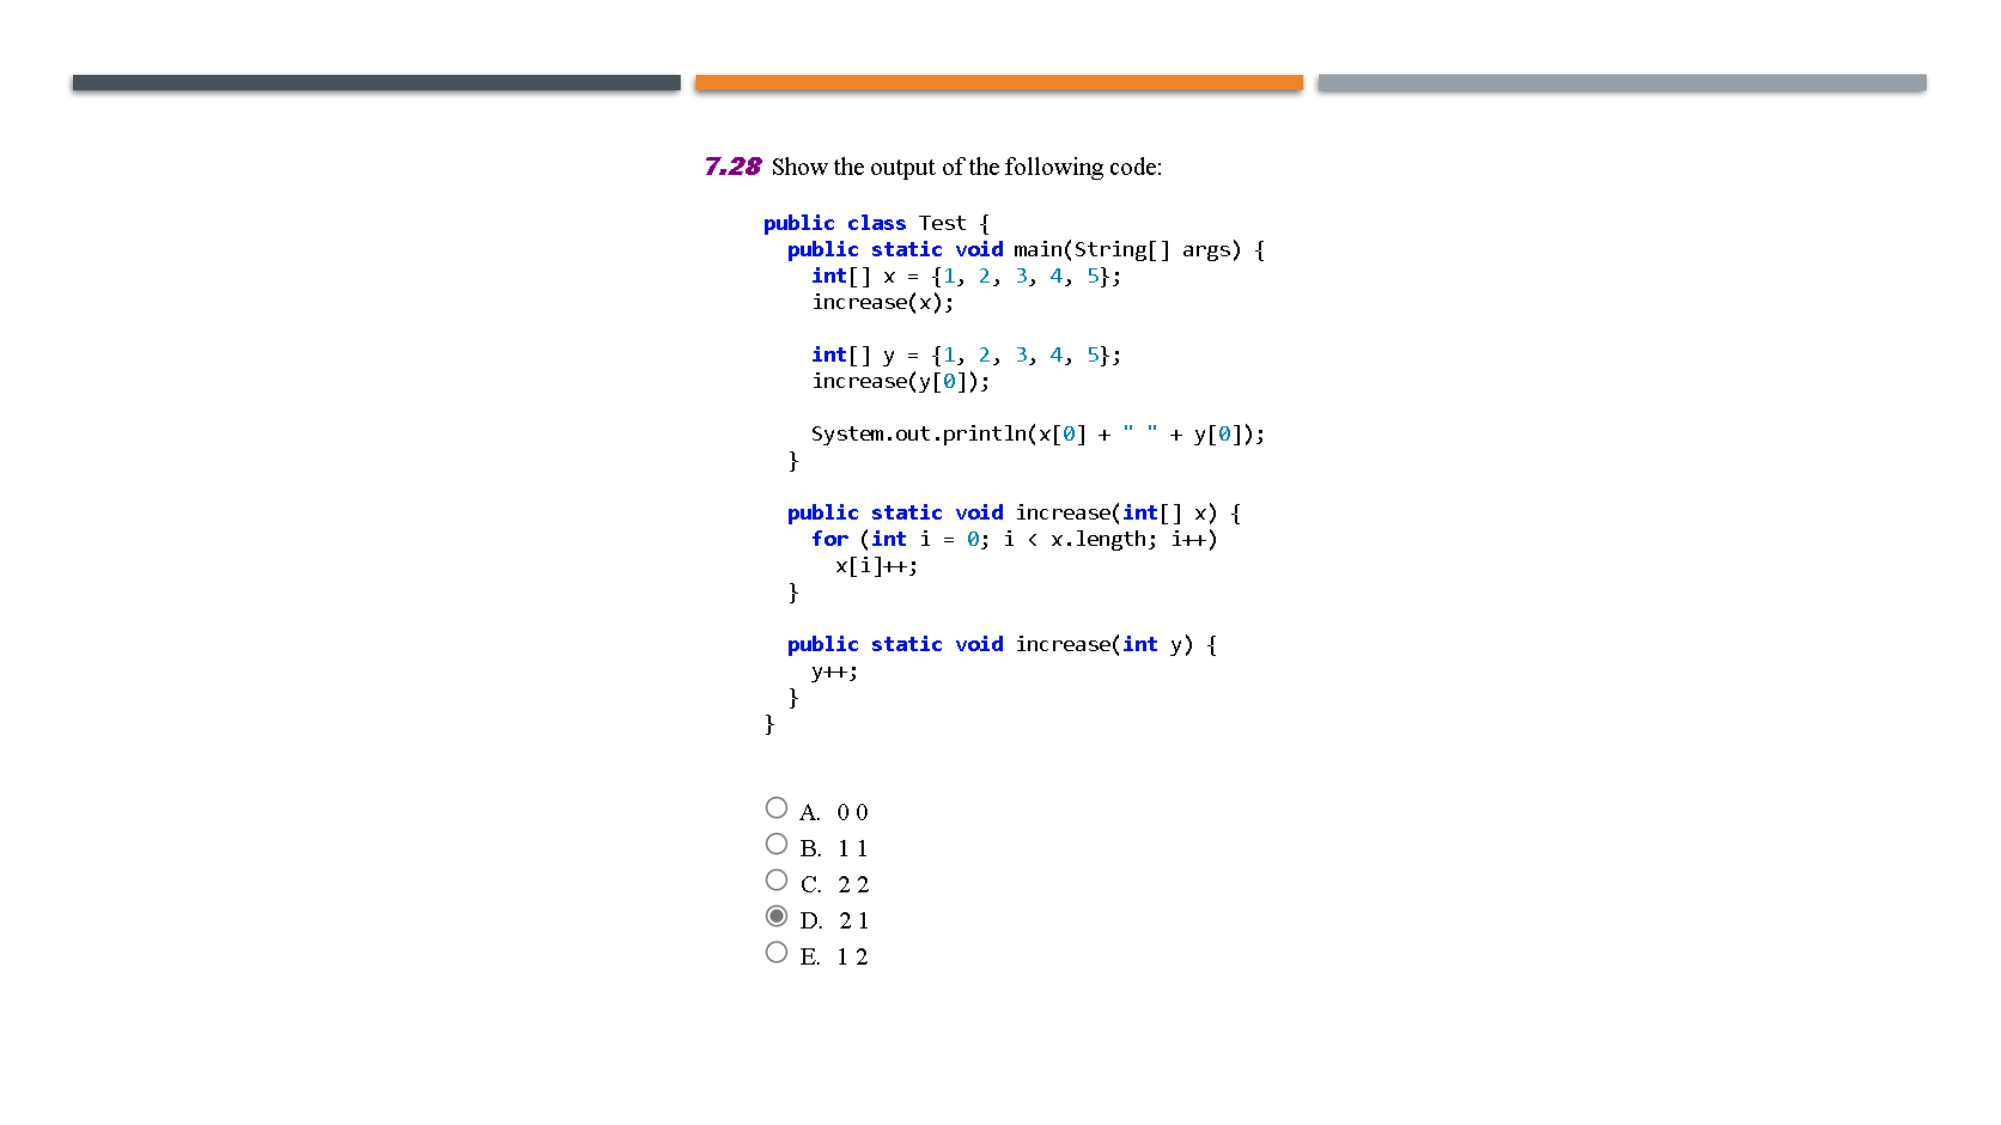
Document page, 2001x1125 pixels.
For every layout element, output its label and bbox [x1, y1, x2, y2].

picture [740, 782, 906, 988]
picture [687, 138, 1315, 748]
